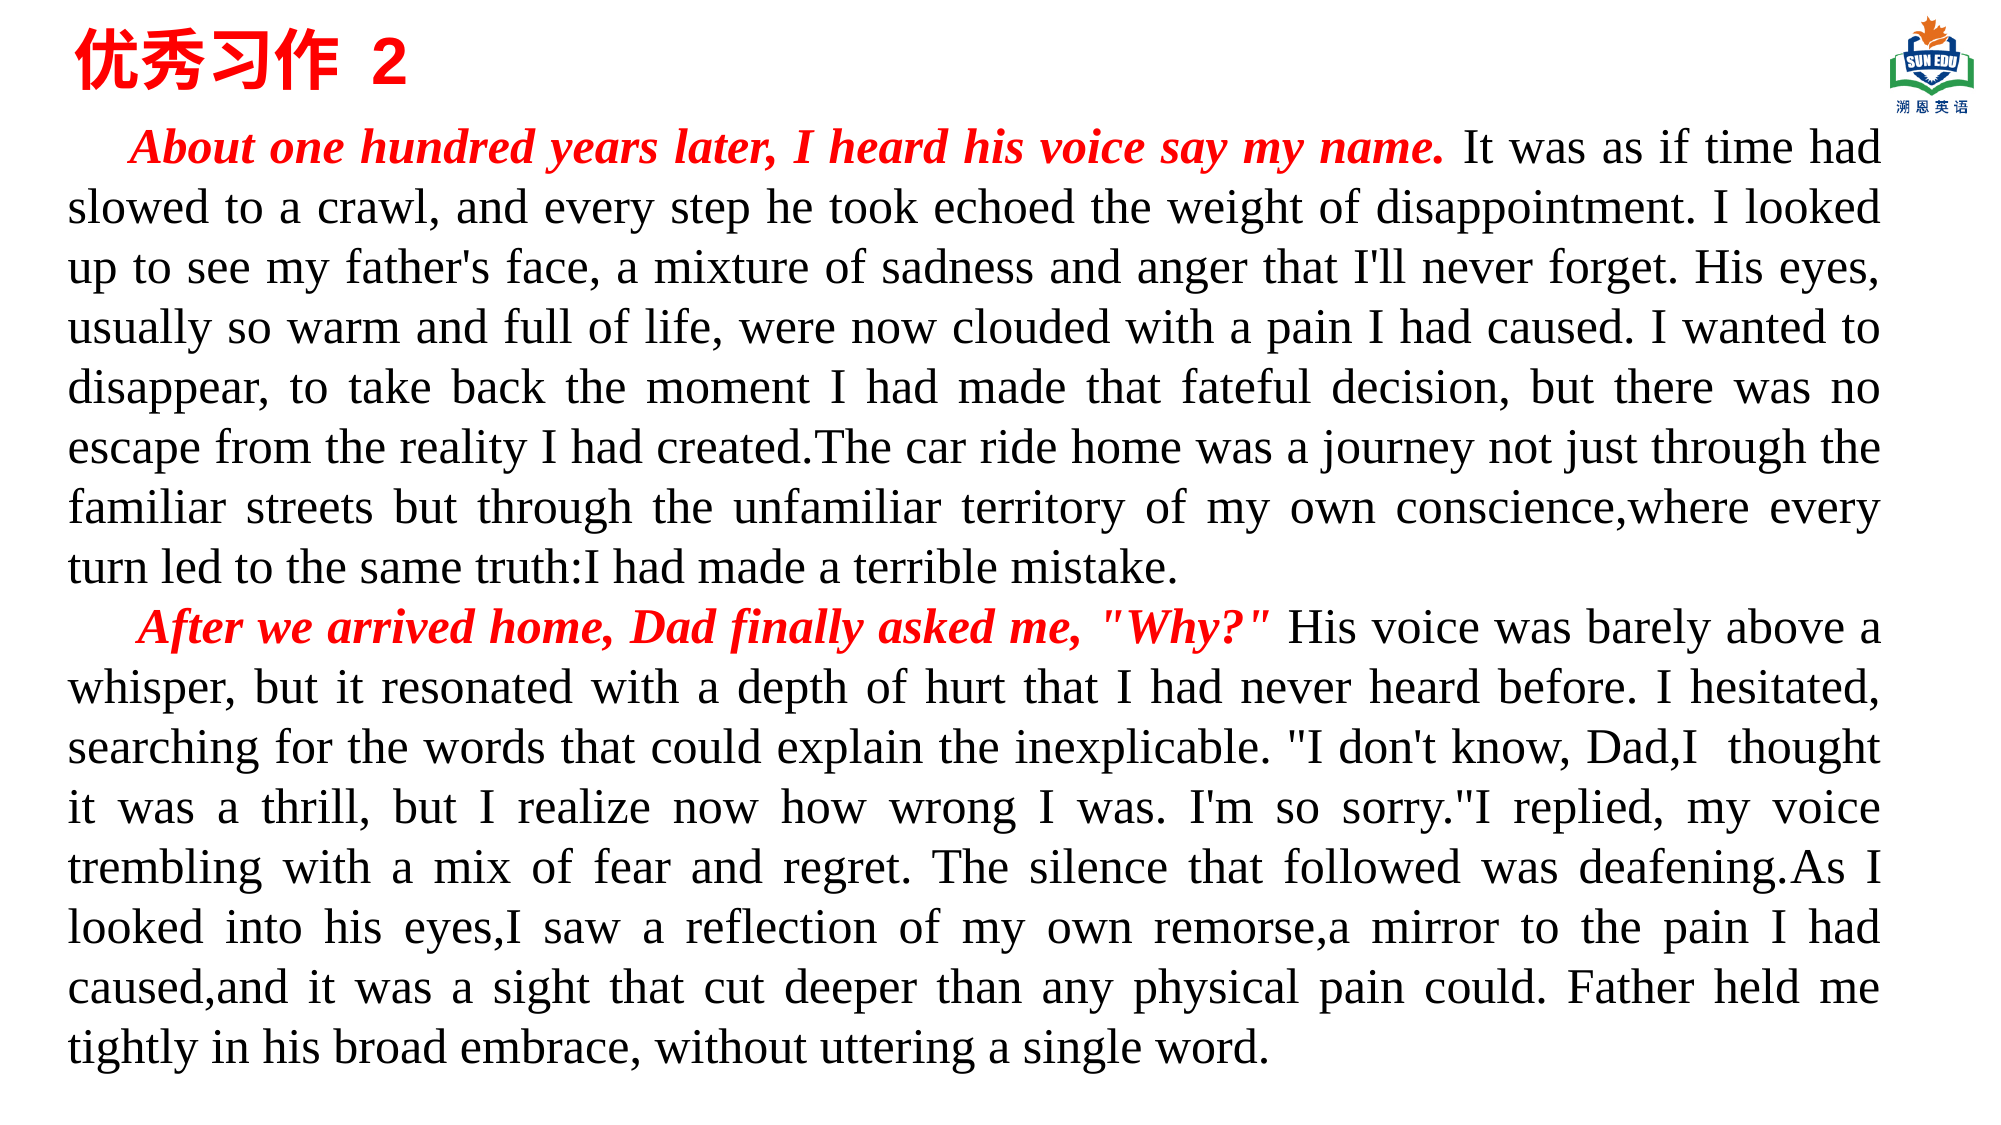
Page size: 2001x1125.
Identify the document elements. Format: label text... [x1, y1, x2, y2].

picture [1882, 13, 1983, 119]
text_box About one hundred years later, I heard his voice say my name. It was as if time had slowed to a crawl, and every step he took echoed the weight of disappointment. I looked up to see my father's face, a mixture of sadness and anger that I'll never forget. His eyes, usually so warm and full of life, were now clouded with a pain I had caused. I wanted to disappear, to take back the moment I had made that fateful decision, but there was no escape from the reality I had created.The car ride home was a journey not just through the familiar streets but through the unfamiliar territory of my own conscience,where every turn led to the same truth:I had made a terrible mistake. After we arrived home, Dad finally asked me, "Why?" His voice was barely above a whisper, but it resonated with a depth of hurt that I had never heard before. I hesitated, searching for the words that could explain the inexplicable. "I don't know, Dad,I thought it was a thrill, but I realize now how wrong I was. I'm so sorry."I replied, my voice trembling with a mix of fear and regret. The silence that followed was deafening.As I looked into his eyes,I saw a reflection of my own remorse,a mirror to the pain I had caused,and it was a sight that cut deeper than any physical pain could. Father held me tightly in his broad embrace, without uttering a single word. [52, 106, 1898, 700]
text_box 优秀习作 2 [58, 10, 472, 106]
